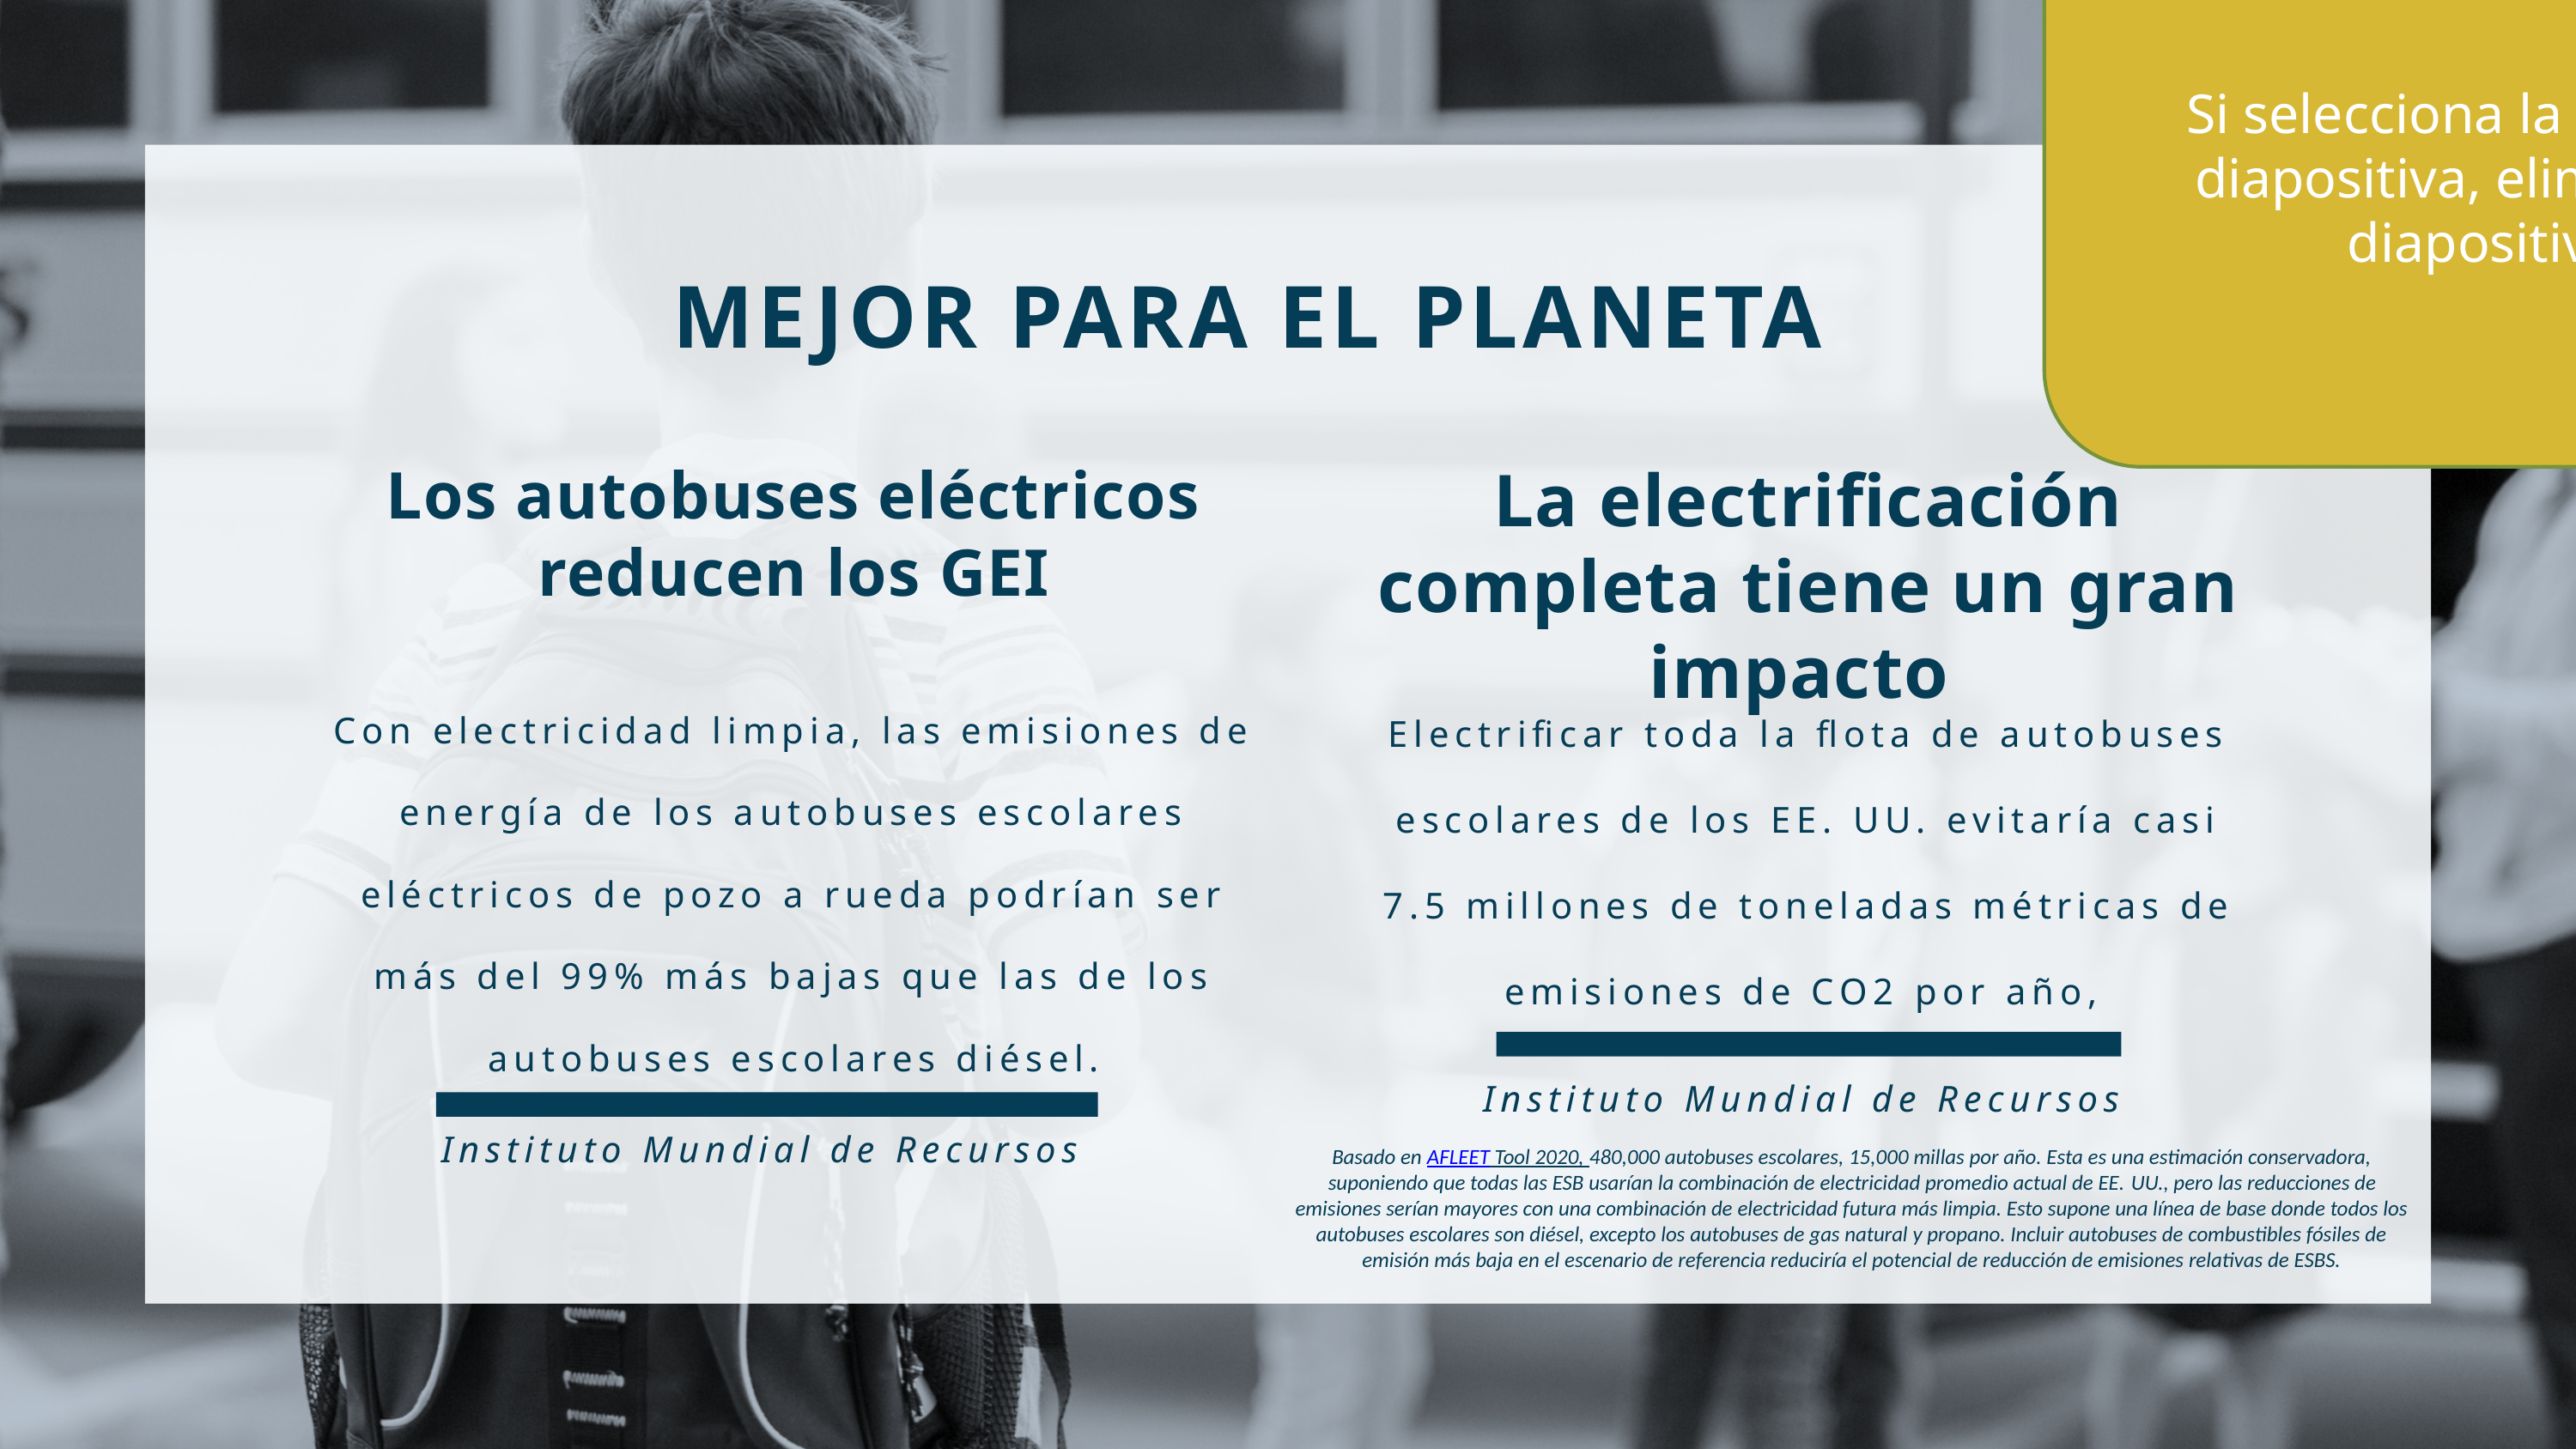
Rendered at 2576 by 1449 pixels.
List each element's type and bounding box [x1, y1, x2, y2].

text_box [313, 454, 1275, 1155]
picture [0, 0, 2576, 1449]
text_box [1354, 454, 2263, 1057]
